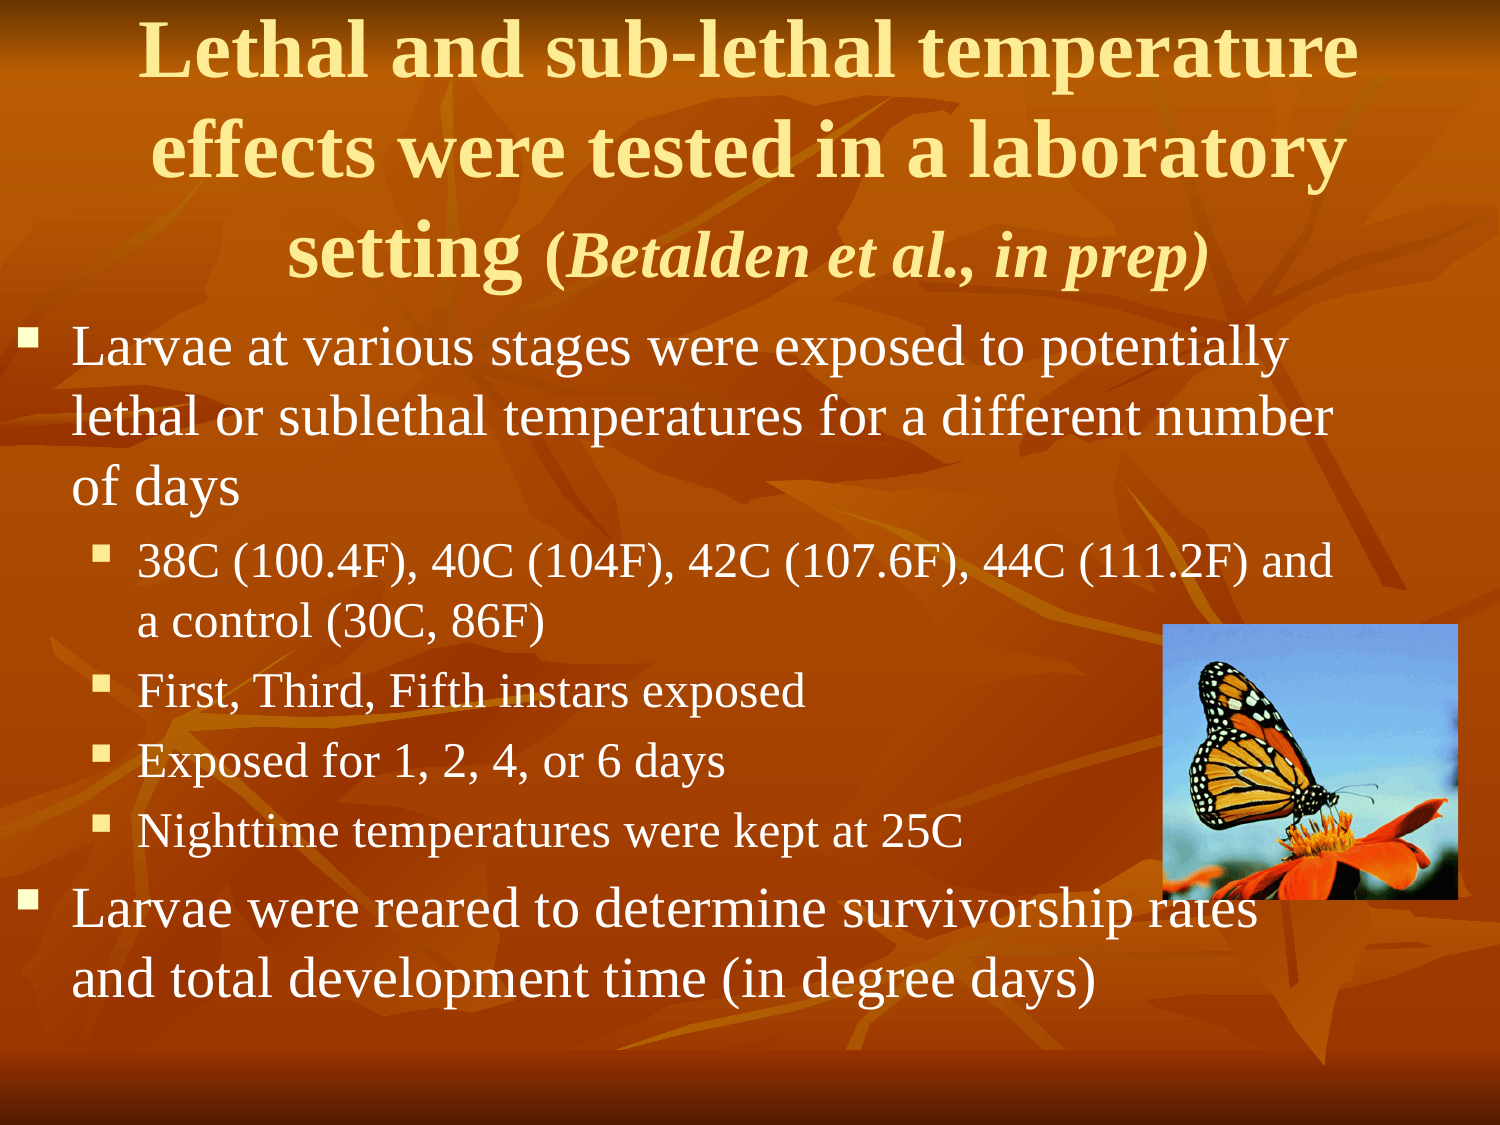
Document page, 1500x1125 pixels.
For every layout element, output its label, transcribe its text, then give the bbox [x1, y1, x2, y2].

title Lethal and sub-lethal temperature effects were tested in a laboratory setting (Betalden et al., in prep) [74, 49, 1426, 238]
picture [1162, 624, 1459, 901]
list Larvae at various stages were exposed to potentially lethal or sublethal temperatures for a different number of days 38C (100.4F), 40C (104F), 42C (107.6F), 44C (111.2F) and a control (30C, 86F) First, Third, Fifth instars exposed Exposed for 1, 2, 4, or 6 days Nighttime temperatures were kept at 25C Larvae were reared to determine survivorship rates and total development time (in degree days) [0, 299, 1351, 1044]
